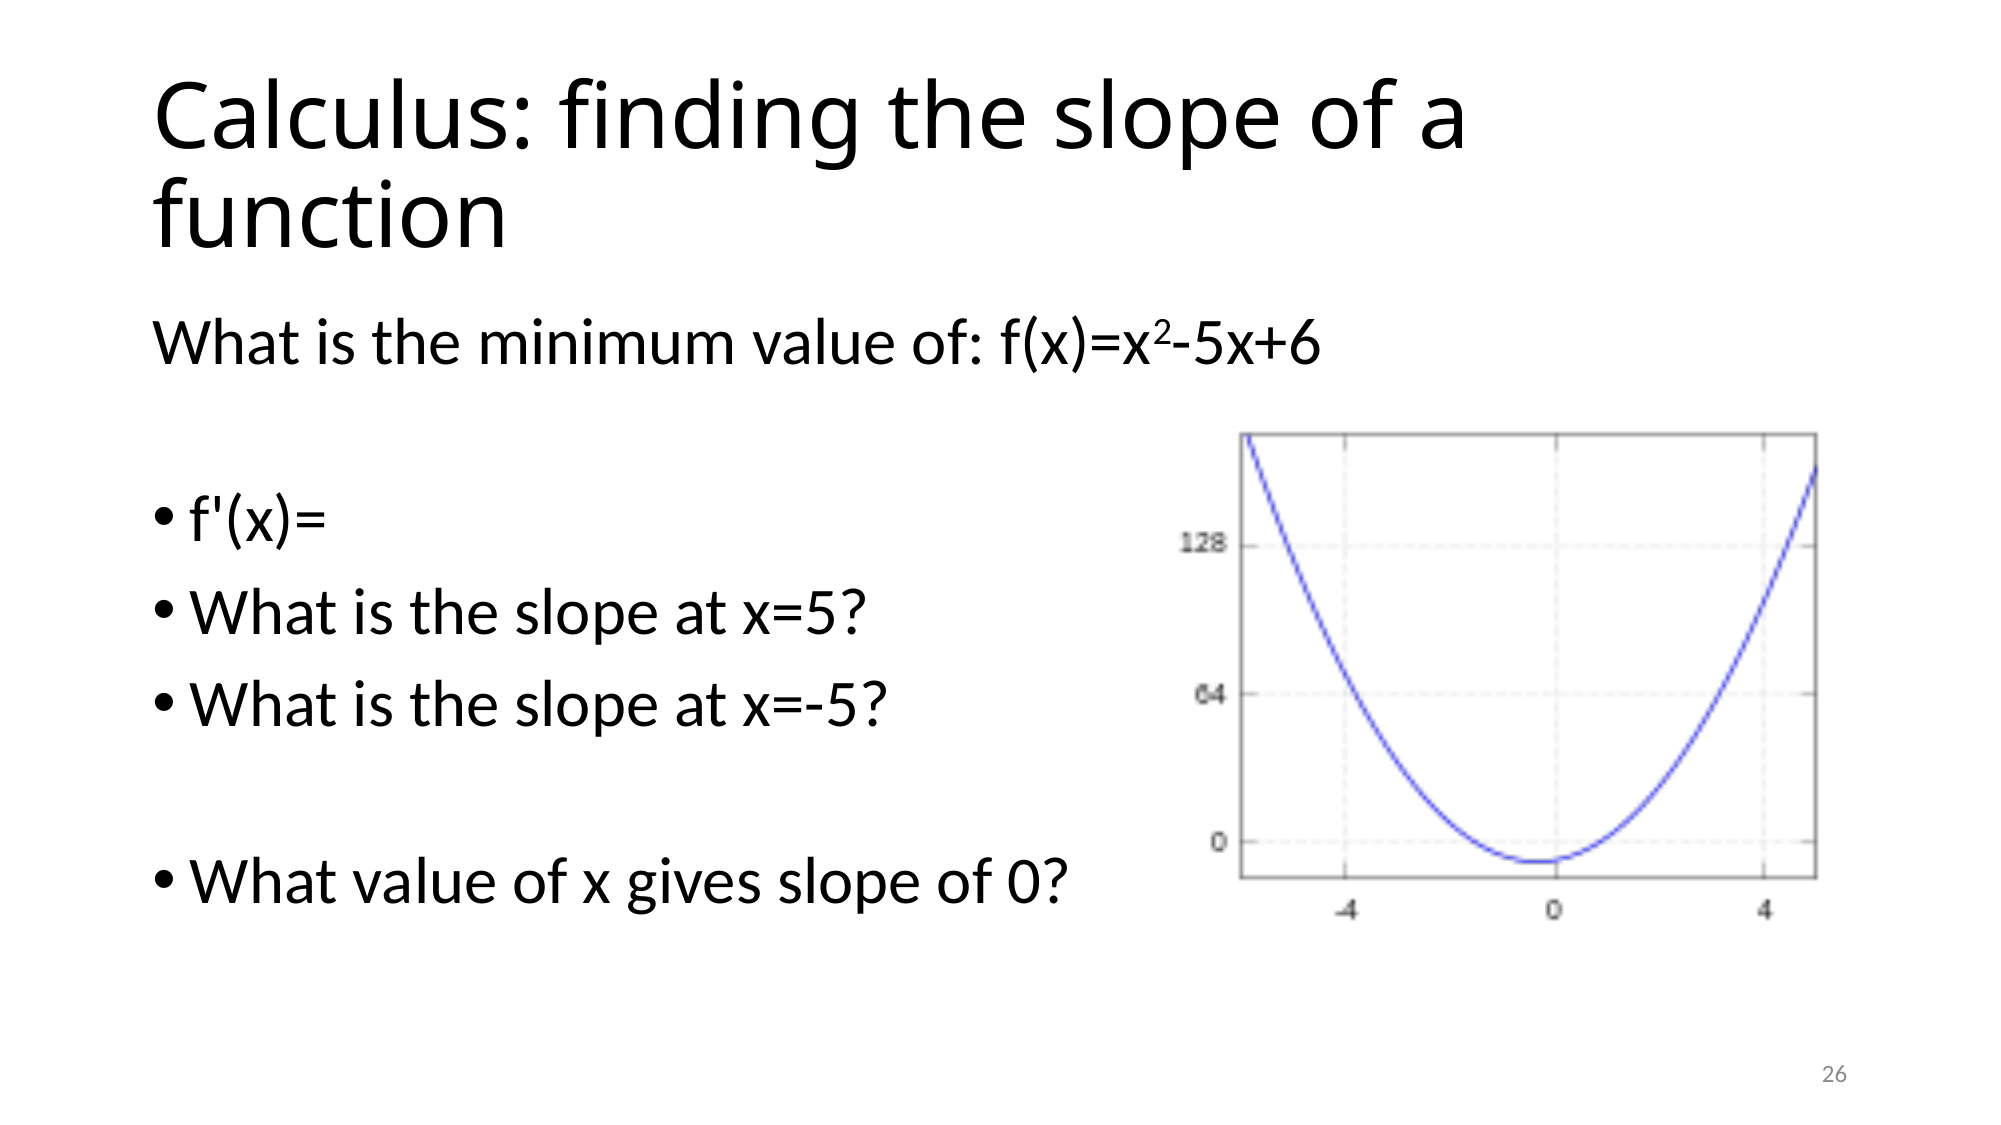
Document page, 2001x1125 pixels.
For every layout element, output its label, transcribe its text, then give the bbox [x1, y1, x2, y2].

slide_number 26 [1412, 1042, 1863, 1103]
picture [1145, 406, 1863, 945]
title Calculus: finding the slope of a function [137, 59, 1863, 278]
list What is the minimum value of: f(x)=x2-5x+6 f'(x)= What is the slope at x=5? What is the slope at x=-5? What value of x gives slope of 0? [137, 299, 1863, 1014]
